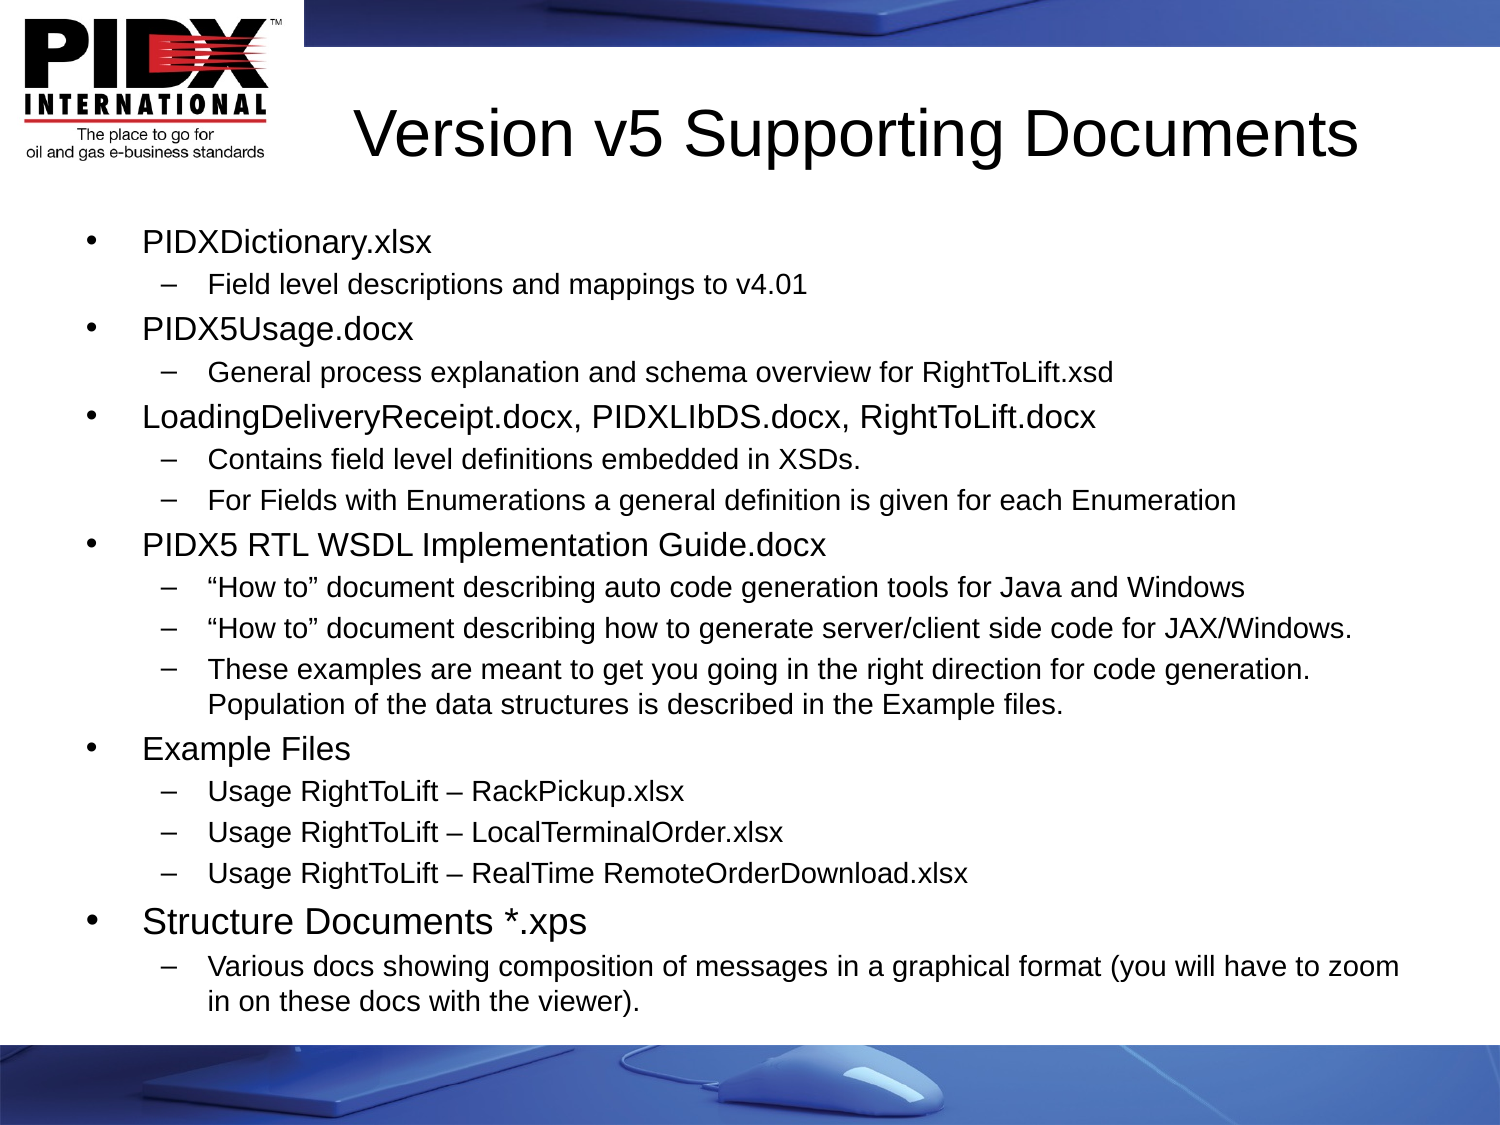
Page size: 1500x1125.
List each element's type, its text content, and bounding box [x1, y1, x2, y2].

title Version v5 Supporting Documents [289, 54, 1426, 204]
picture [0, 1045, 1500, 1125]
list PIDXDictionary.xlsx Field level descriptions and mappings to v4.01 PIDX5Usage.docx General process explanation and schema overview for RightToLift.xsd LoadingDeliveryReceipt.docx, PIDXLIbDS.docx, RightToLift.docx Contains field level definitions embedded in XSDs. For Fields with Enumerations a general definition is given for each Enumeration PIDX5 RTL WSDL Implementation Guide.docx “How to” document describing auto code generation tools for Java and Windows “How to” document describing how to generate server/client side code for JAX/Windows. These examples are meant to get you going in the right direction for code generation. Population of the data structures is described in the Example files. Example Files Usage RightToLift – RackPickup.xlsx Usage RightToLift – LocalTerminalOrder.xlsx Usage RightToLift – RealTime RemoteOrderDownload.xlsx Structure Documents *.xps Various docs showing composition of messages in a graphical format (you will have to zoom in on these docs with the viewer). [70, 212, 1430, 1063]
picture [17, 5, 290, 161]
picture [304, 0, 1500, 47]
